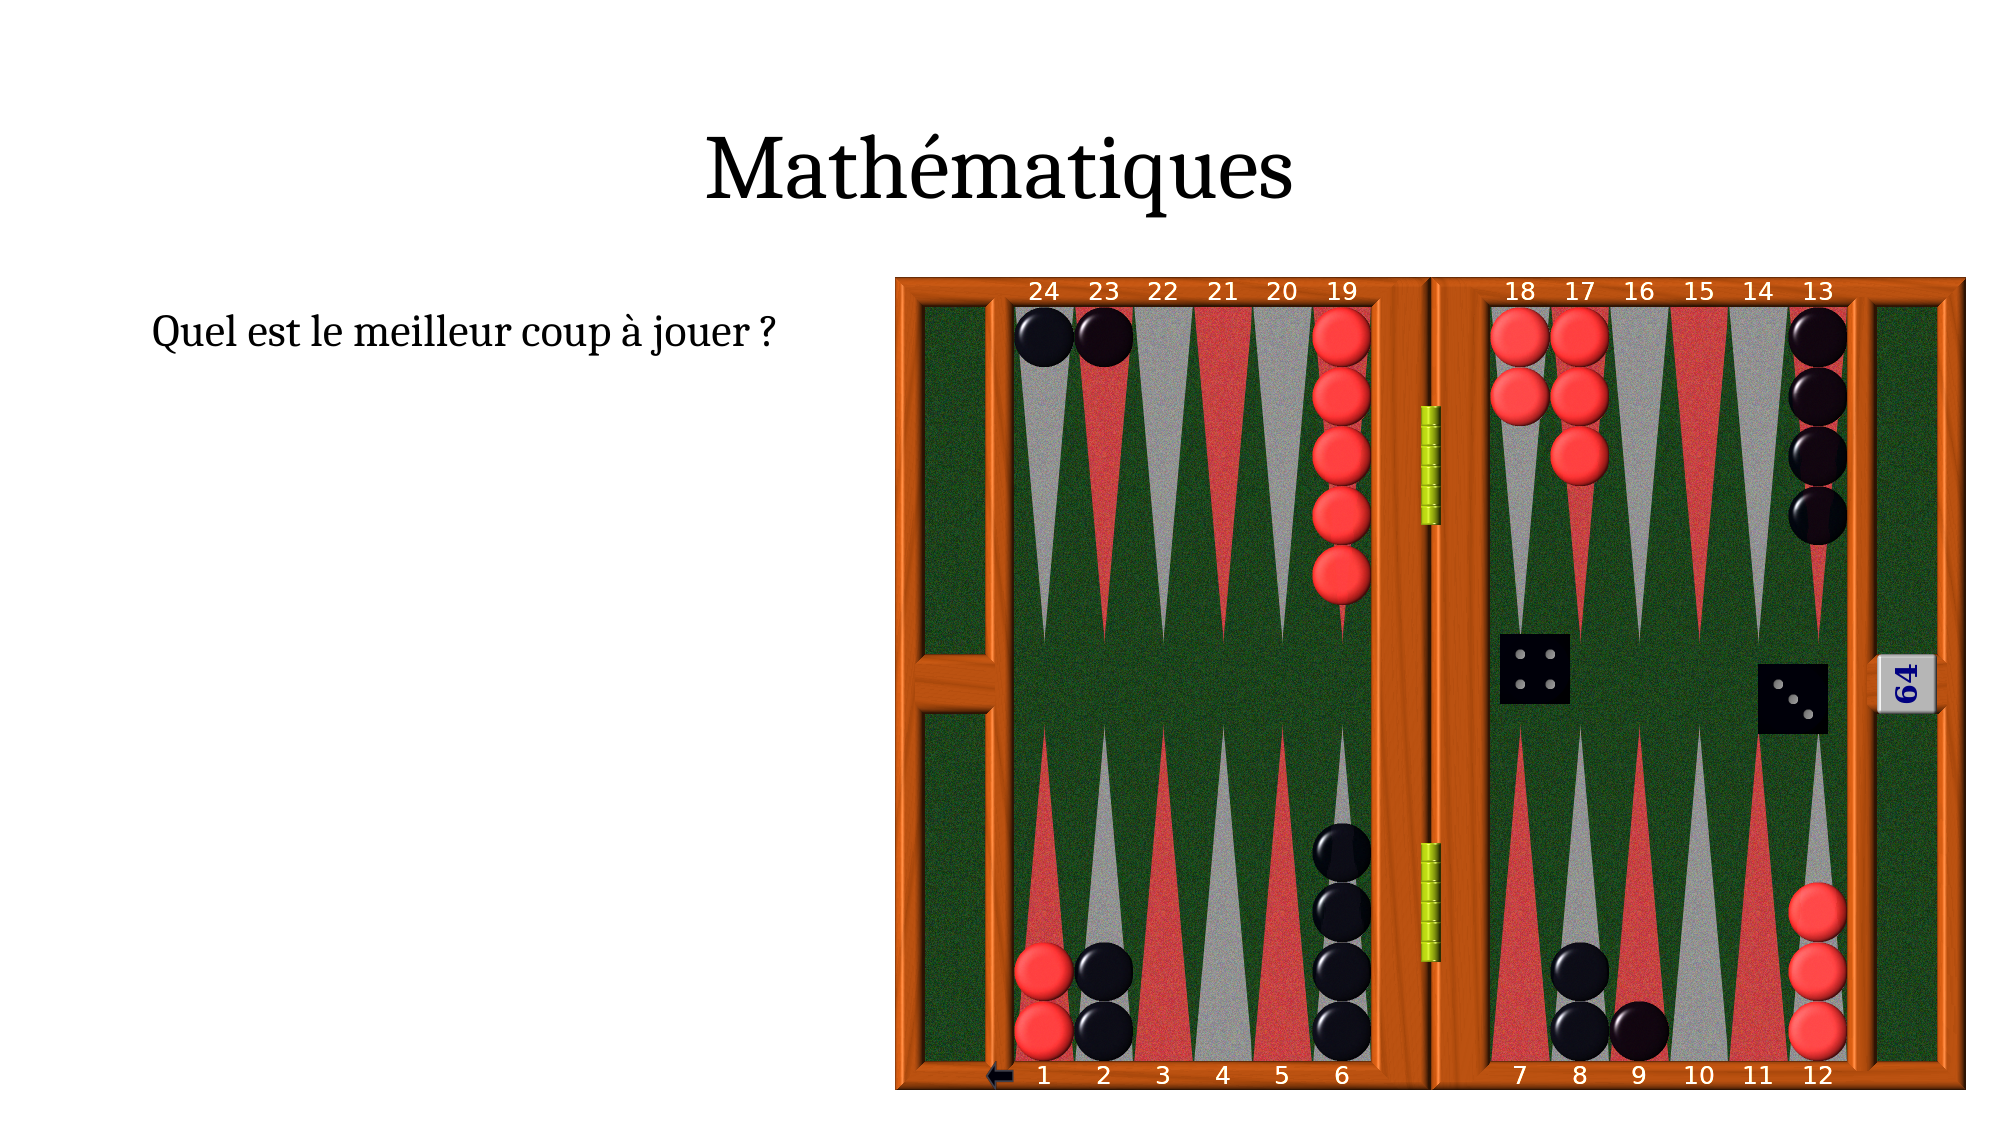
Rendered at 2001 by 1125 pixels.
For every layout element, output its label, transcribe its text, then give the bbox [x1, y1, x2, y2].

picture [895, 277, 1966, 1091]
title Mathématiques [137, 59, 1863, 278]
list Quel est le meilleur coup à jouer ? [137, 299, 895, 1014]
